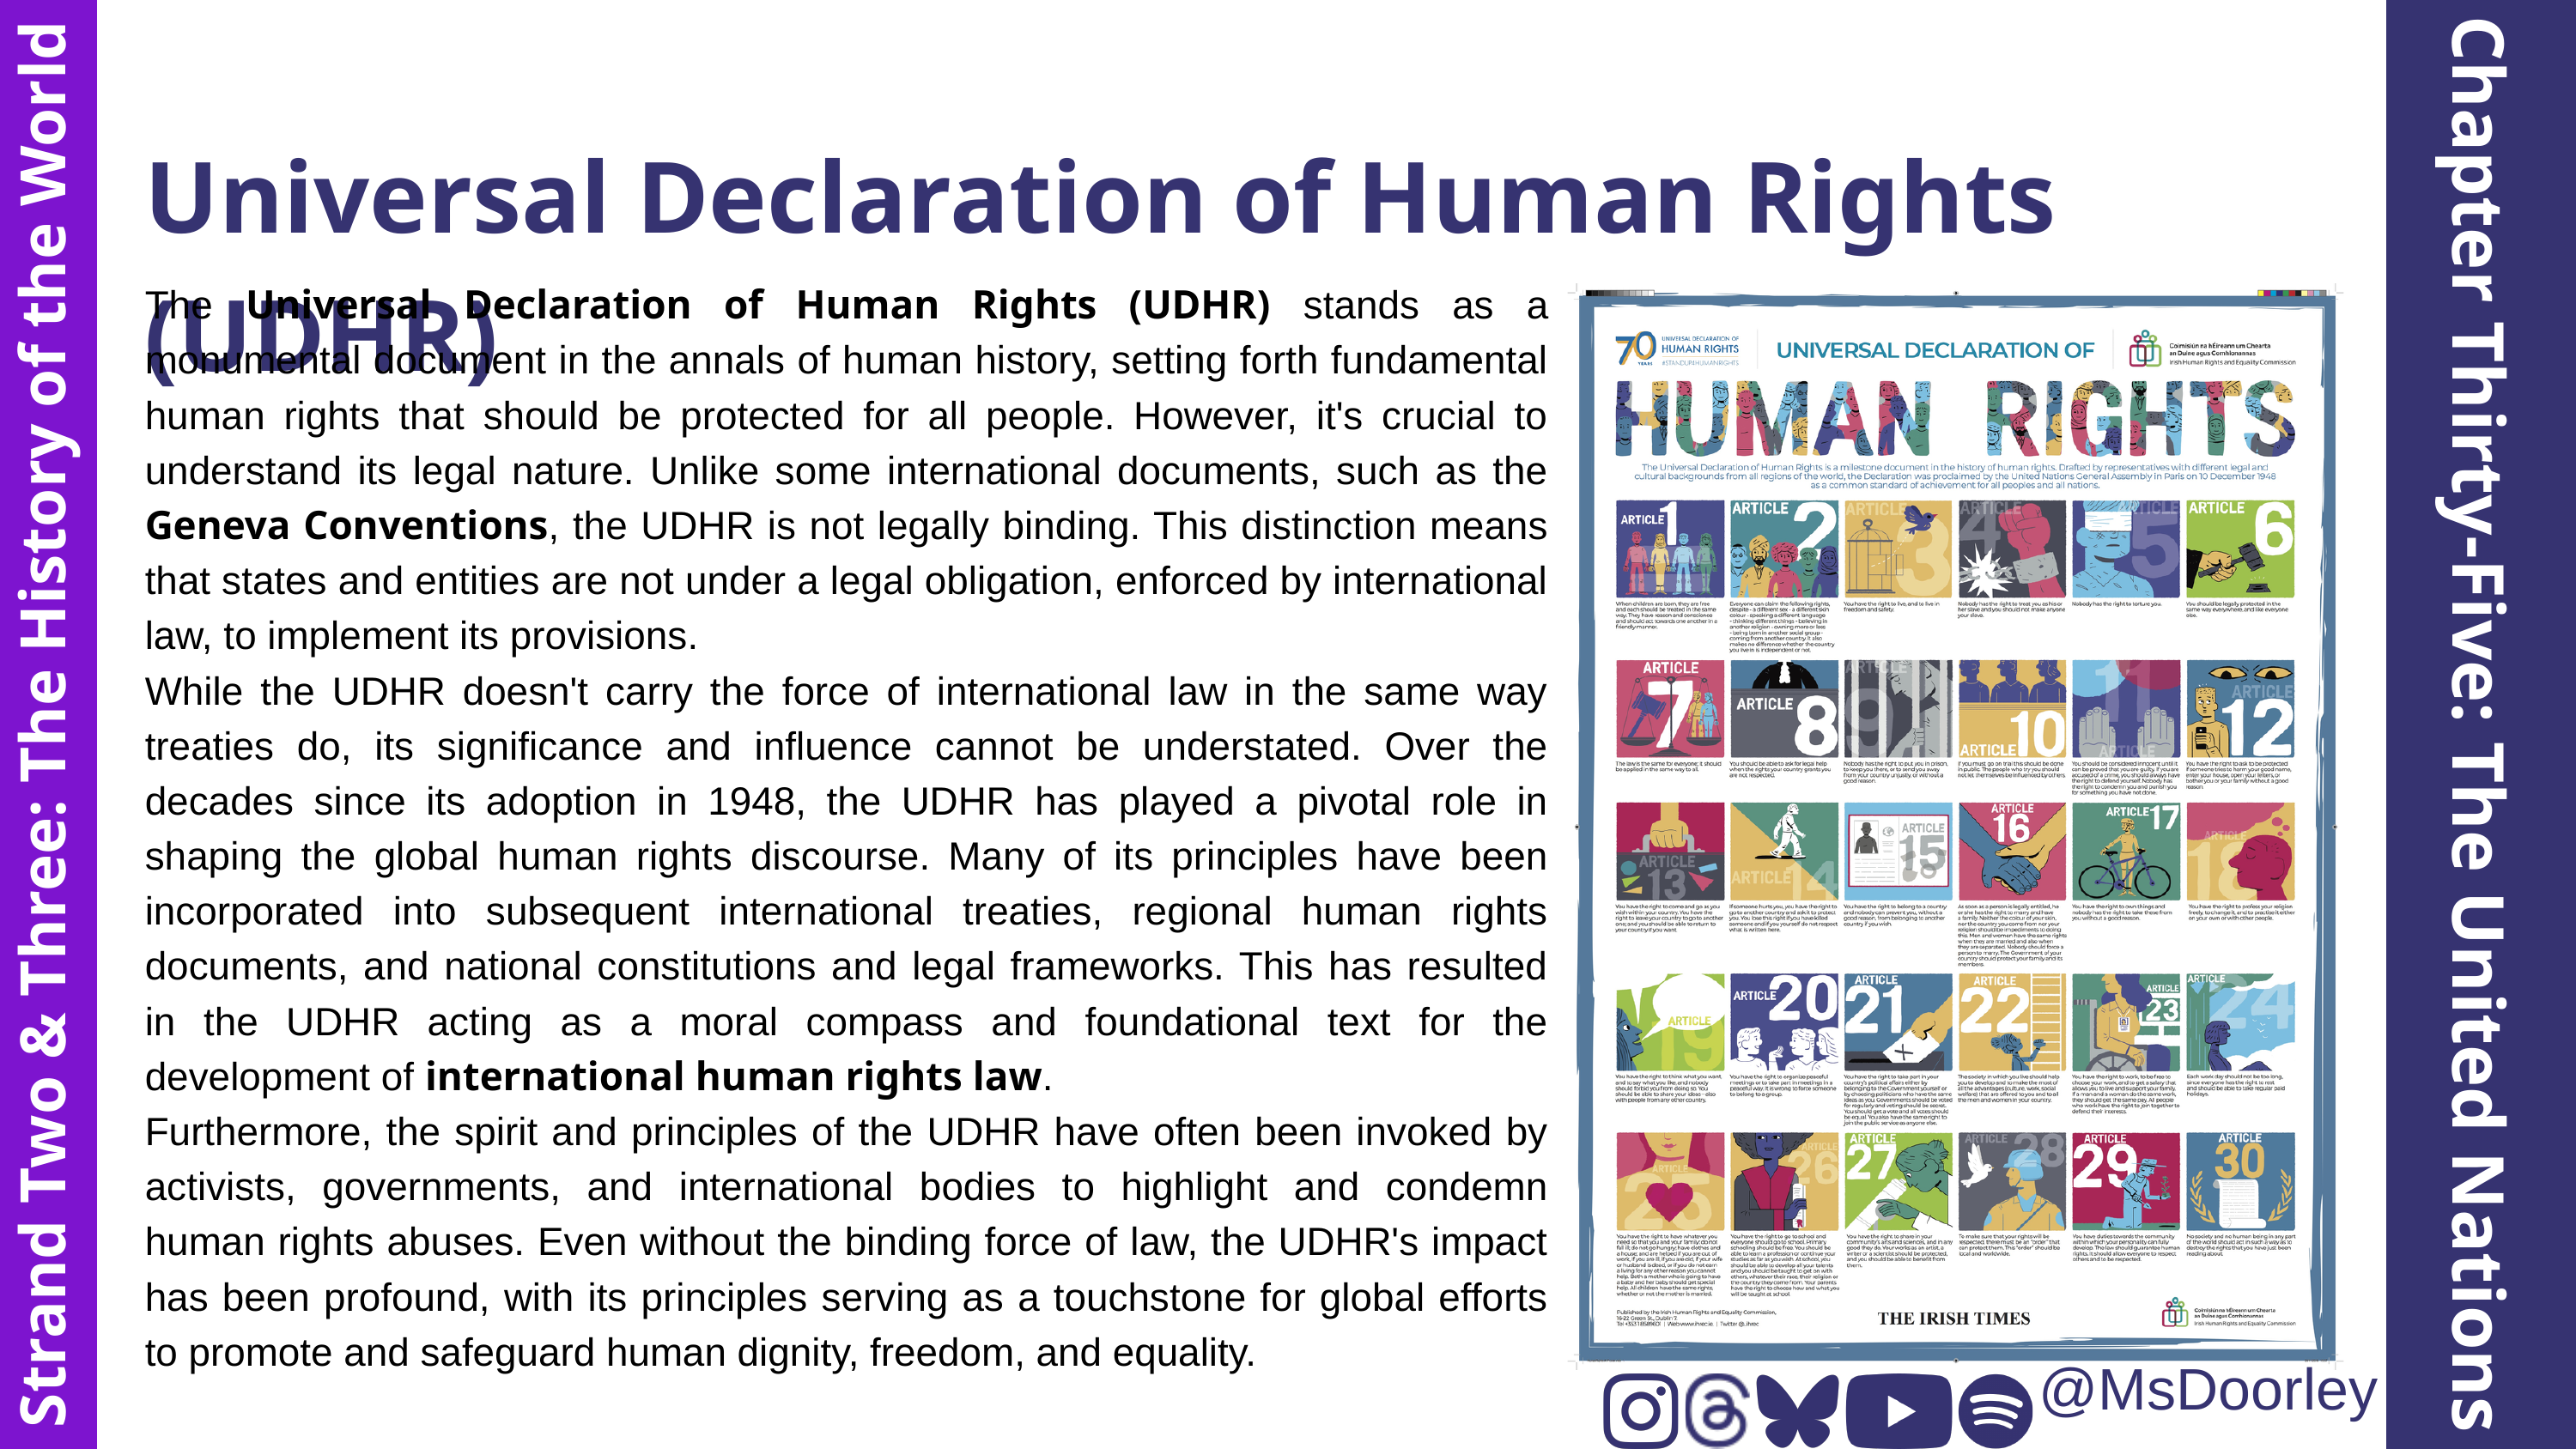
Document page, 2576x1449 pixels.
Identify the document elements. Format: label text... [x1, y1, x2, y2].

text_box The Universal Declaration of Human Rights (UDHR) stands as a monumental document in the annals of human history, setting forth fundamental human rights that should be protected for all people. However, it's crucial to understand its legal nature. Unlike some international documents, such as the Geneva Conventions, the UDHR is not legally binding. This distinction means that states and entities are not under a legal obligation, enforced by international law, to implement its provisions. While the UDHR doesn't carry the force of international law in the same way treaties do, its significance and influence cannot be understated. Over the decades since its adoption in 1948, the UDHR has played a pivotal role in shaping the global human rights discourse. Many of its principles have been incorporated into subsequent international treaties, regional human rights documents, and national constitutions and legal frameworks. This has resulted in the UDHR acting as a moral compass and foundational text for the development of international human rights law. Furthermore, the spirit and principles of the UDHR have often been invoked by activists, governments, and international bodies to highlight and condemn human rights abuses. Even without the binding force of law, the UDHR's impact has been profound, with its principles serving as a touchstone for global efforts to promote and safeguard human dignity, freedom, and equality. [144, 271, 1549, 1374]
text_box [1567, 391, 2344, 1370]
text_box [2385, 0, 2576, 1449]
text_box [0, 0, 97, 1449]
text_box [1603, 1373, 2386, 1449]
text_box Universal Declaration of Human Rights (UDHR) [144, 115, 2344, 391]
